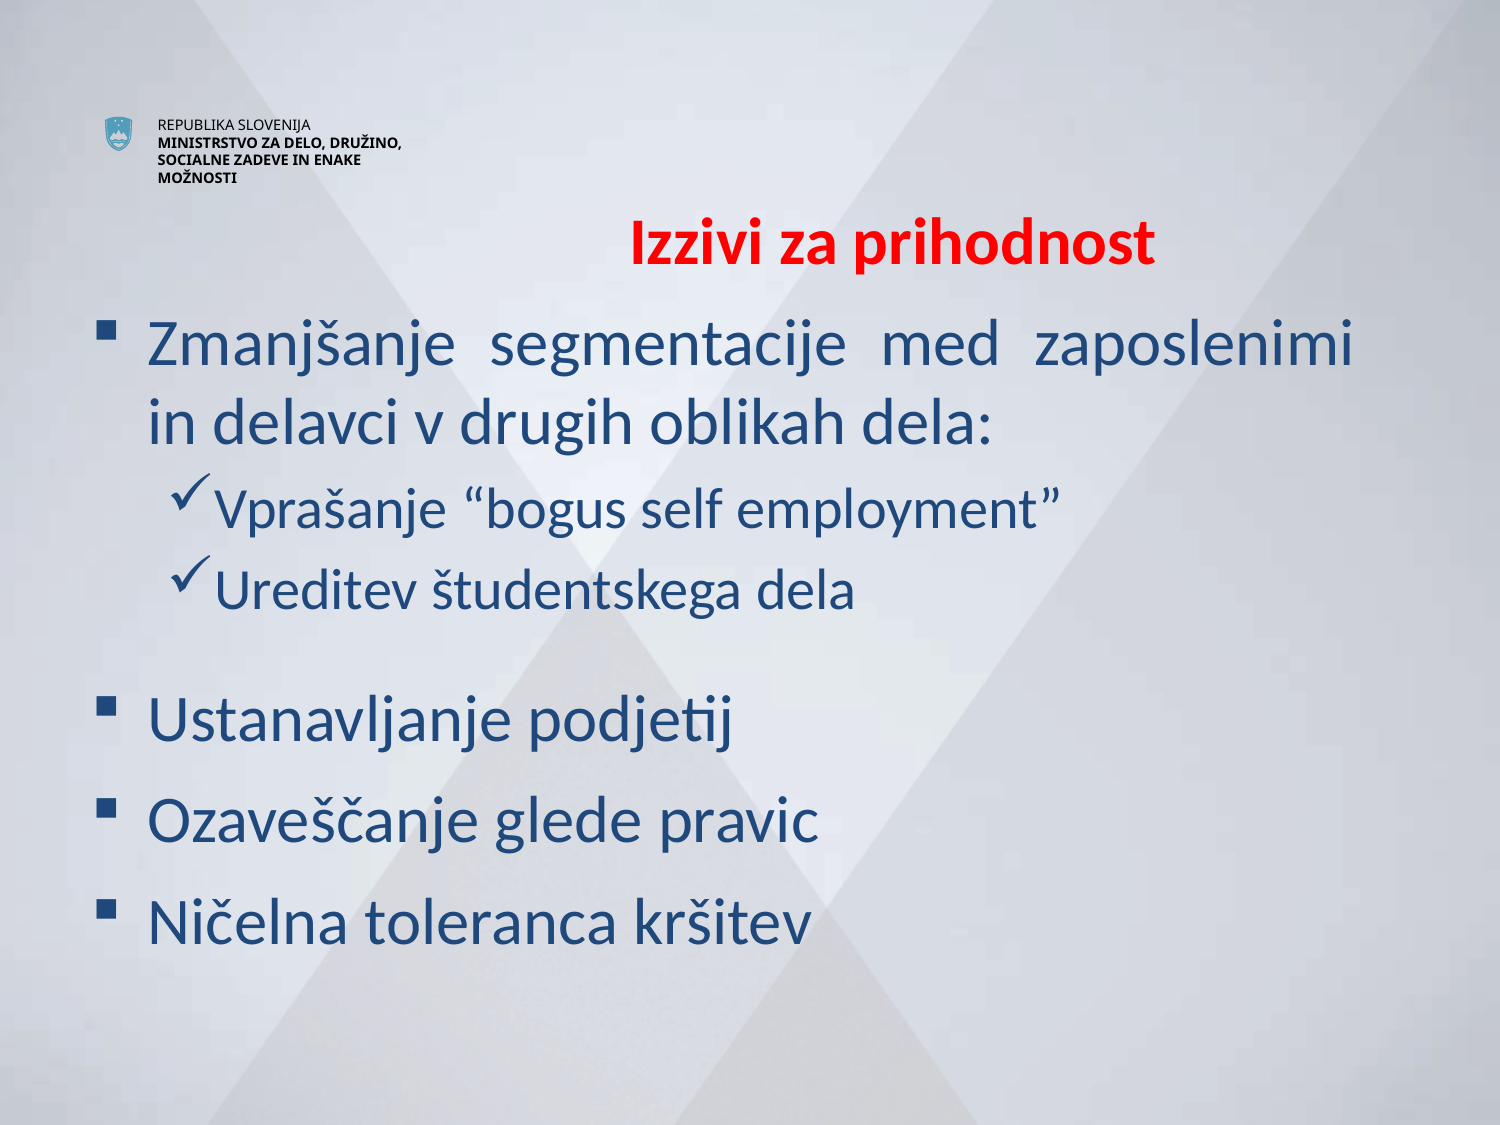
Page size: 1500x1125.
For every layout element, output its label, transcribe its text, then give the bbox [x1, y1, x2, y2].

picture [0, 0, 1500, 1125]
list Zmanjšanje segmentacije med zaposlenimi in delavci v drugih oblikah dela: Vprašanje “bogus self employment” Ureditev študentskega dela Ustanavljanje podjetij Ozaveščanje glede pravic Ničelna toleranca kršitev [76, 290, 1371, 1005]
title Izzivi za prihodnost [312, 172, 1475, 303]
